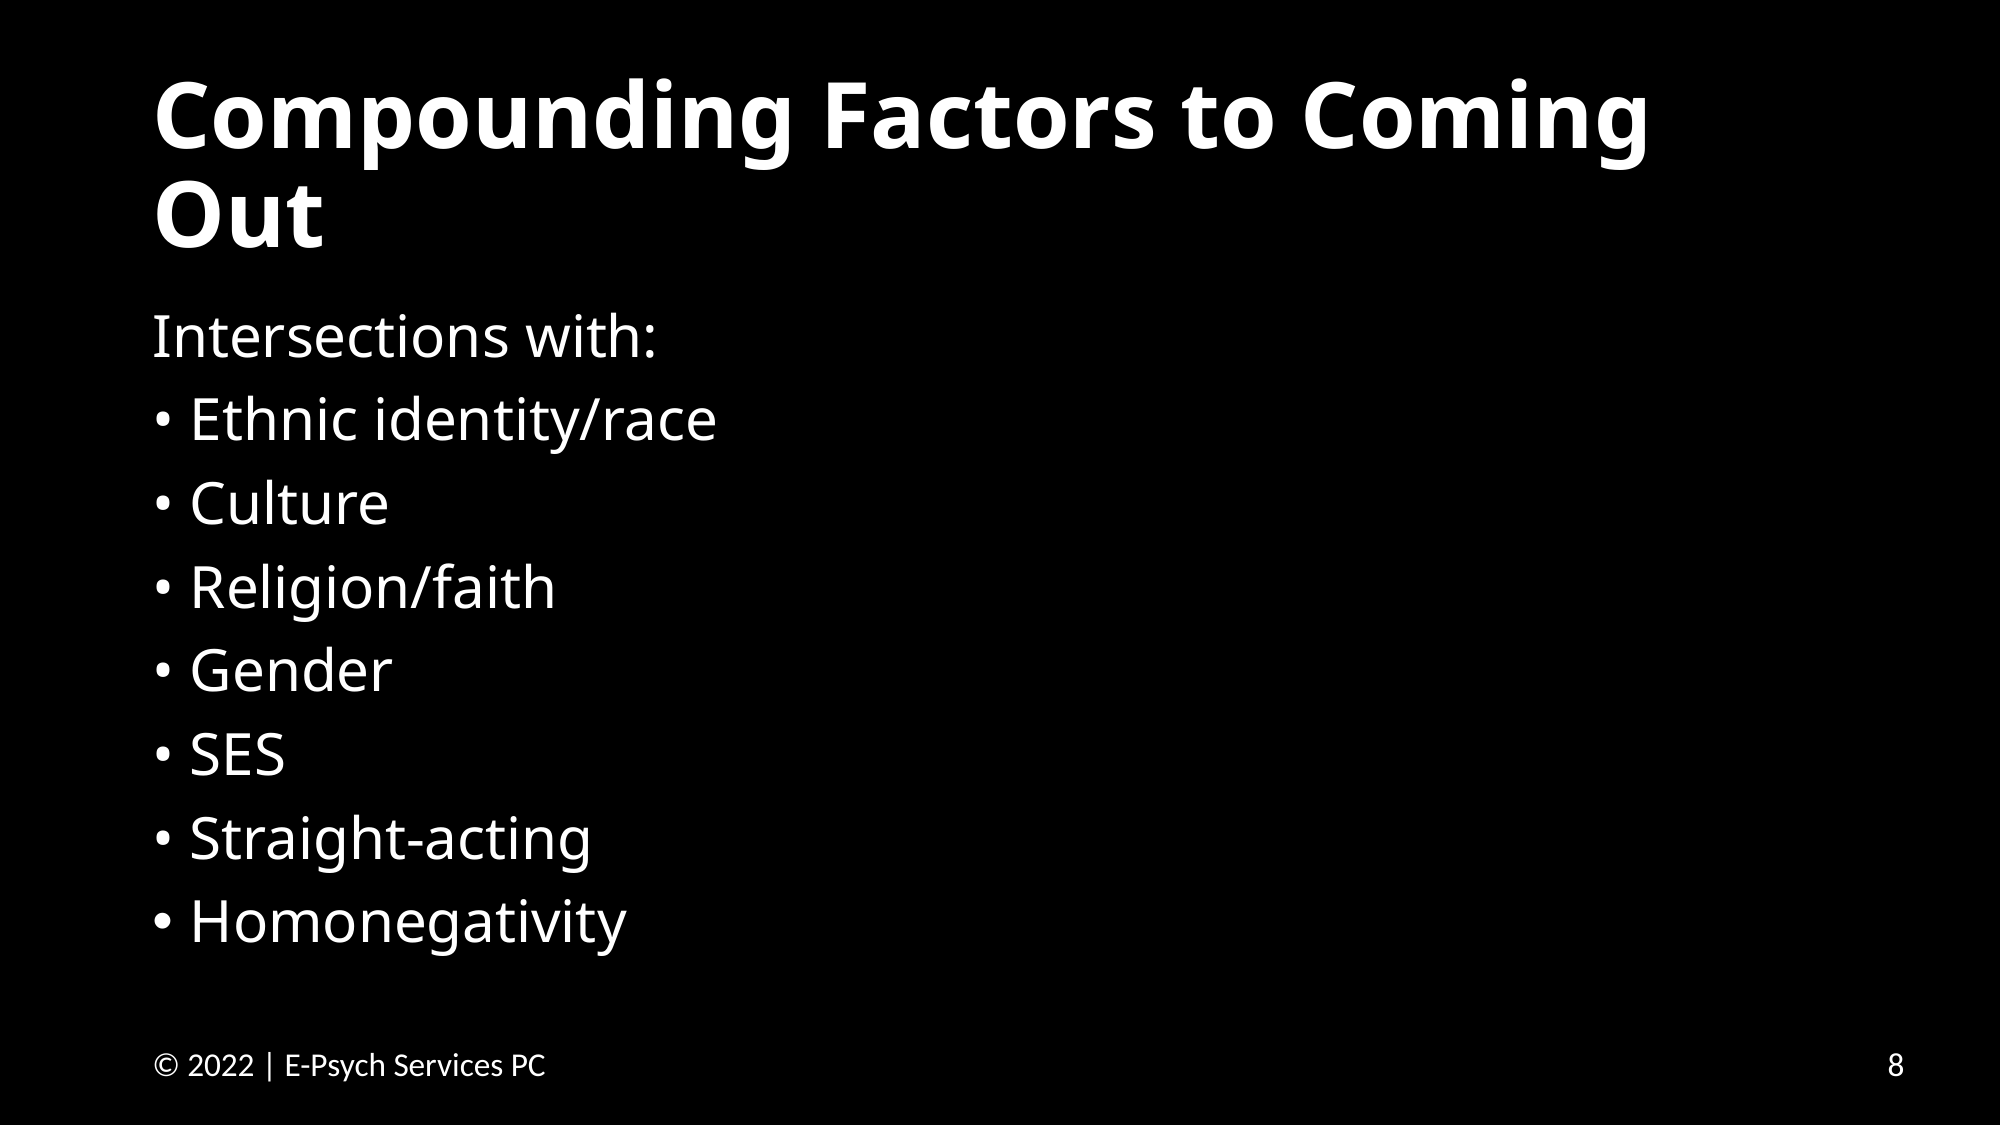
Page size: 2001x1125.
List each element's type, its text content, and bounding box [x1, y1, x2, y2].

list Intersections with: • Ethnic identity/race • Culture • Religion/faith • Gender • SES • Straight-acting Homonegativity [137, 299, 1863, 1014]
text_box © 2022 | E-Psych Services PC [137, 1035, 1067, 1090]
title Compounding Factors to Coming Out [137, 59, 1863, 278]
text_box 8 [1872, 1035, 1940, 1090]
